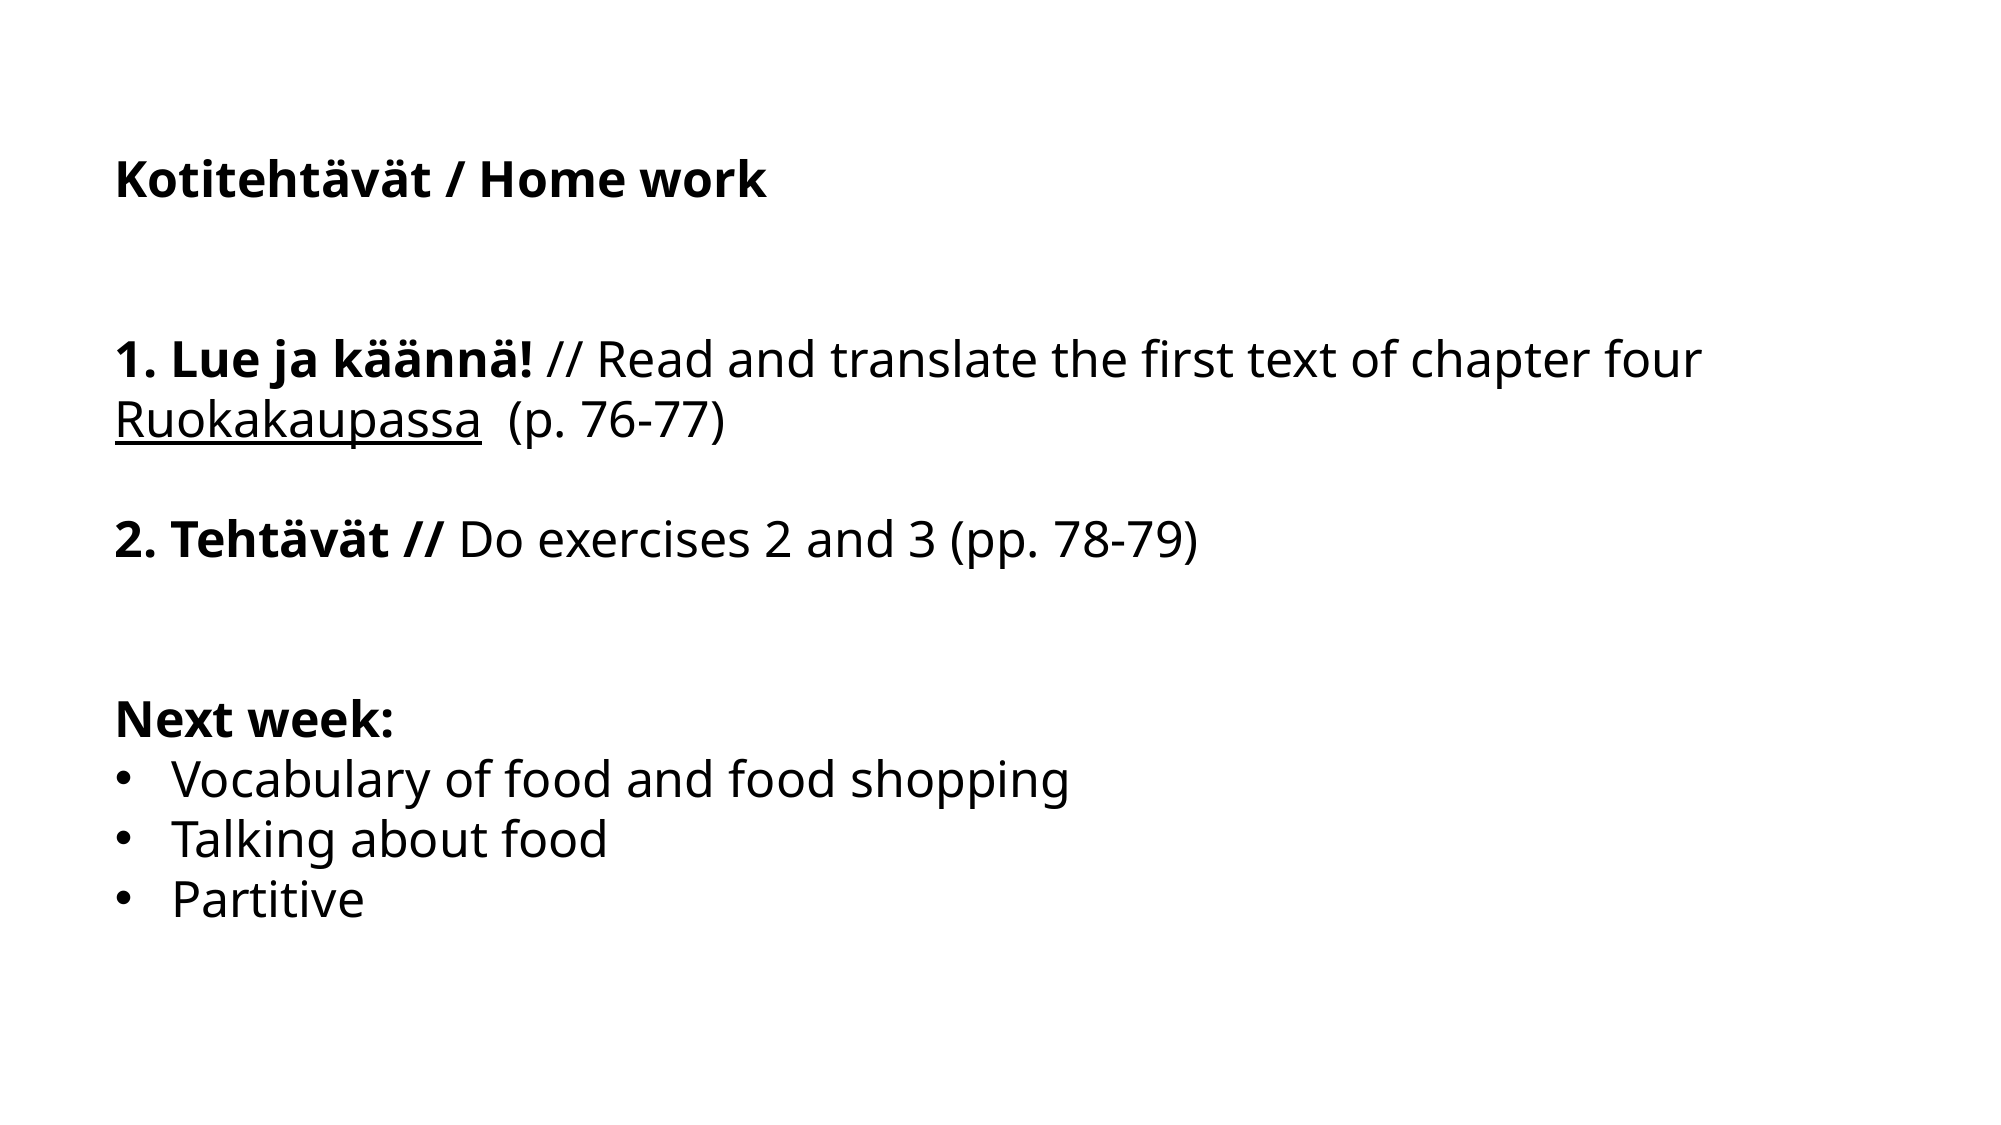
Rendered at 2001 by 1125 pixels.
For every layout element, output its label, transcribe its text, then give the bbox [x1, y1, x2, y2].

text_box Kotitehtävät / Home work 1. Lue ja käännä! // Read and translate the first text of chapter four Ruokakaupassa (p. 76-77) 2. Tehtävät // Do exercises 2 and 3 (pp. 78-79) Next week: Vocabulary of food and food shopping Talking about food Partitive [99, 139, 1794, 1055]
